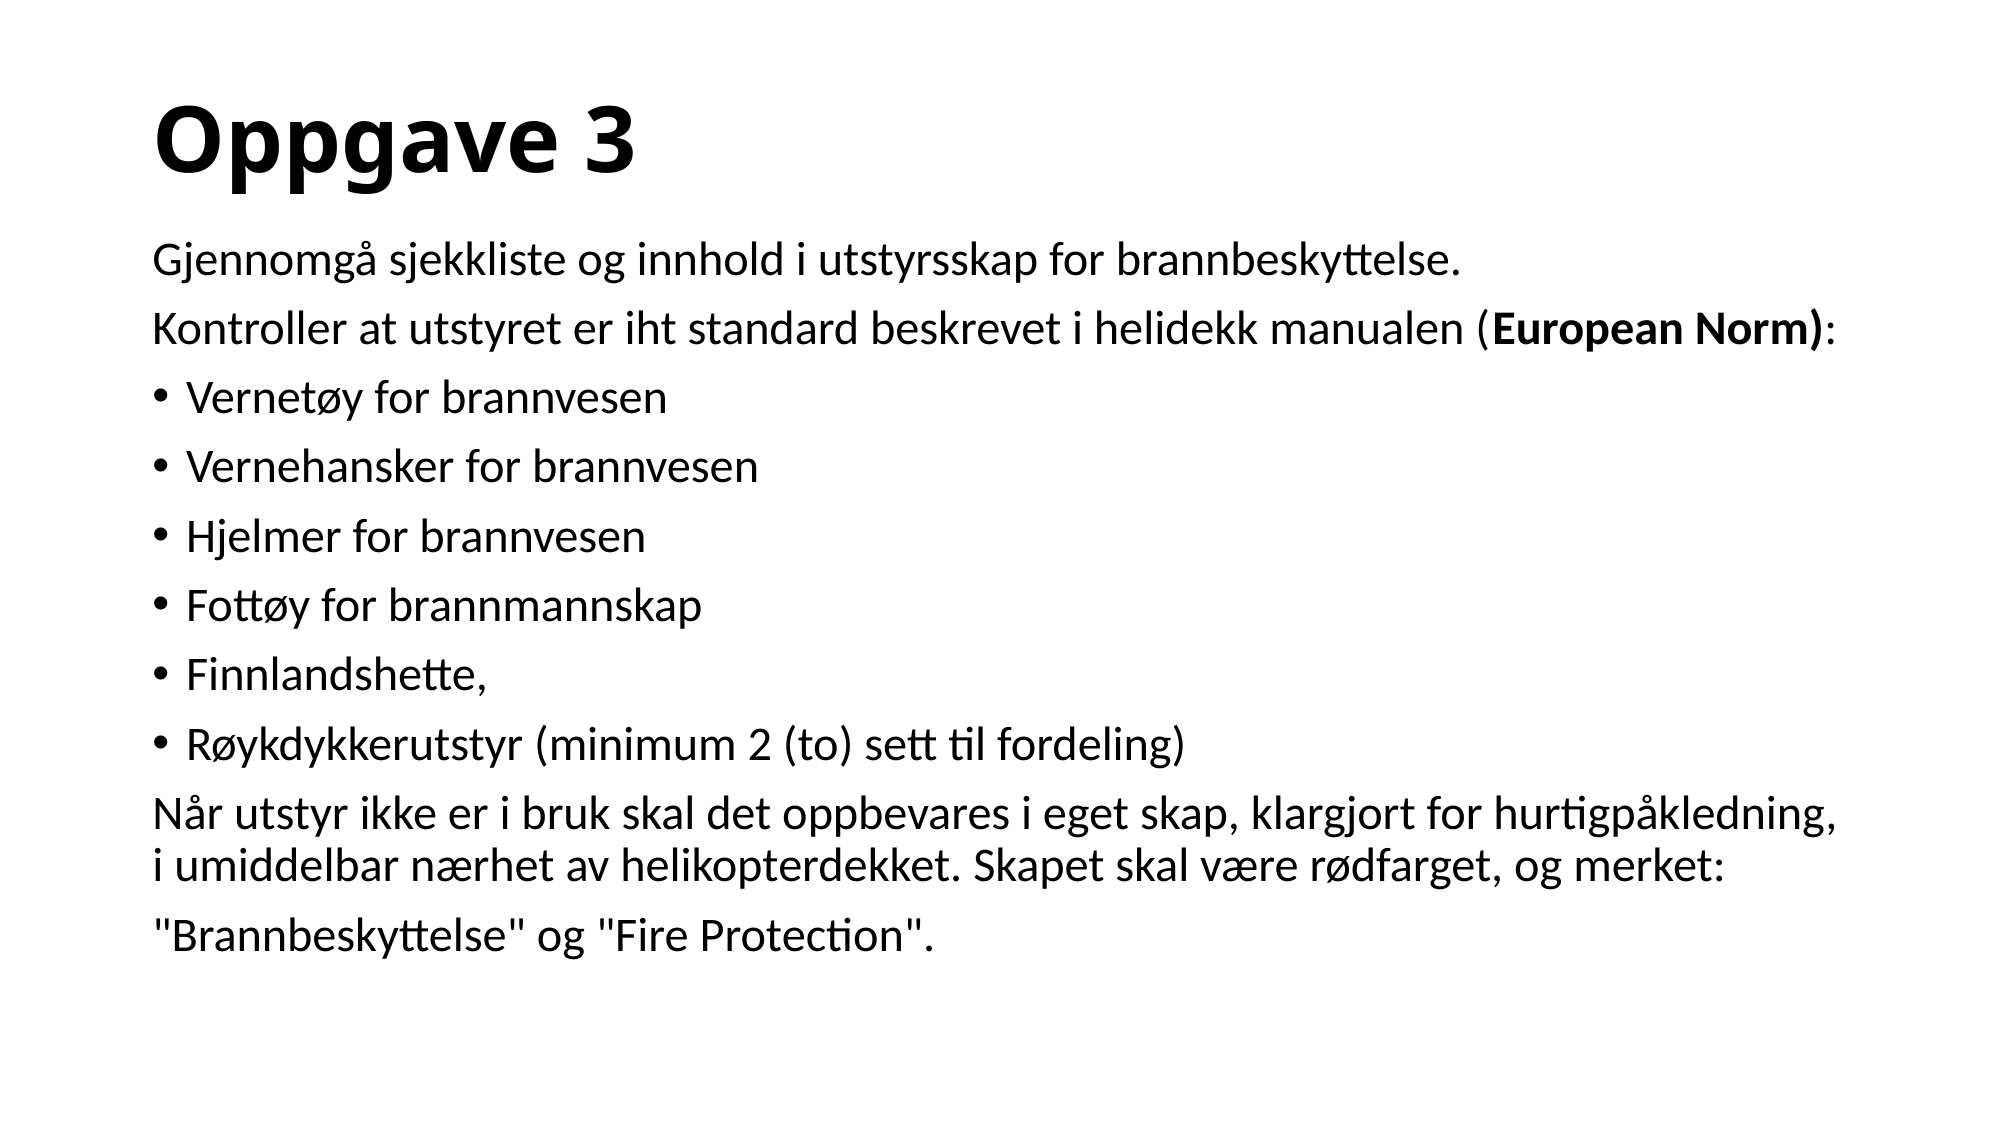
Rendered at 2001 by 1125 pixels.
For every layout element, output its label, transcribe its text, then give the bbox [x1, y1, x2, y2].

title Oppgave 3 [137, 59, 1863, 225]
list Gjennomgå sjekkliste og innhold i utstyrsskap for brannbeskyttelse. Kontroller at utstyret er iht standard beskrevet i helidekk manualen (European Norm): Vernetøy for brannvesen Vernehansker for brannvesen Hjelmer for brannvesen Fottøy for brannmannskap Finnlandshette, Røykdykkerutstyr (minimum 2 (to) sett til fordeling) Når utstyr ikke er i bruk skal det oppbevares i eget skap, klargjort for hurtigpåkledning, i umiddelbar nærhet av helikopterdekket. Skapet skal være rødfarget, og merket: "Brannbeskyttelse" og "Fire Protection". [137, 225, 1863, 1078]
